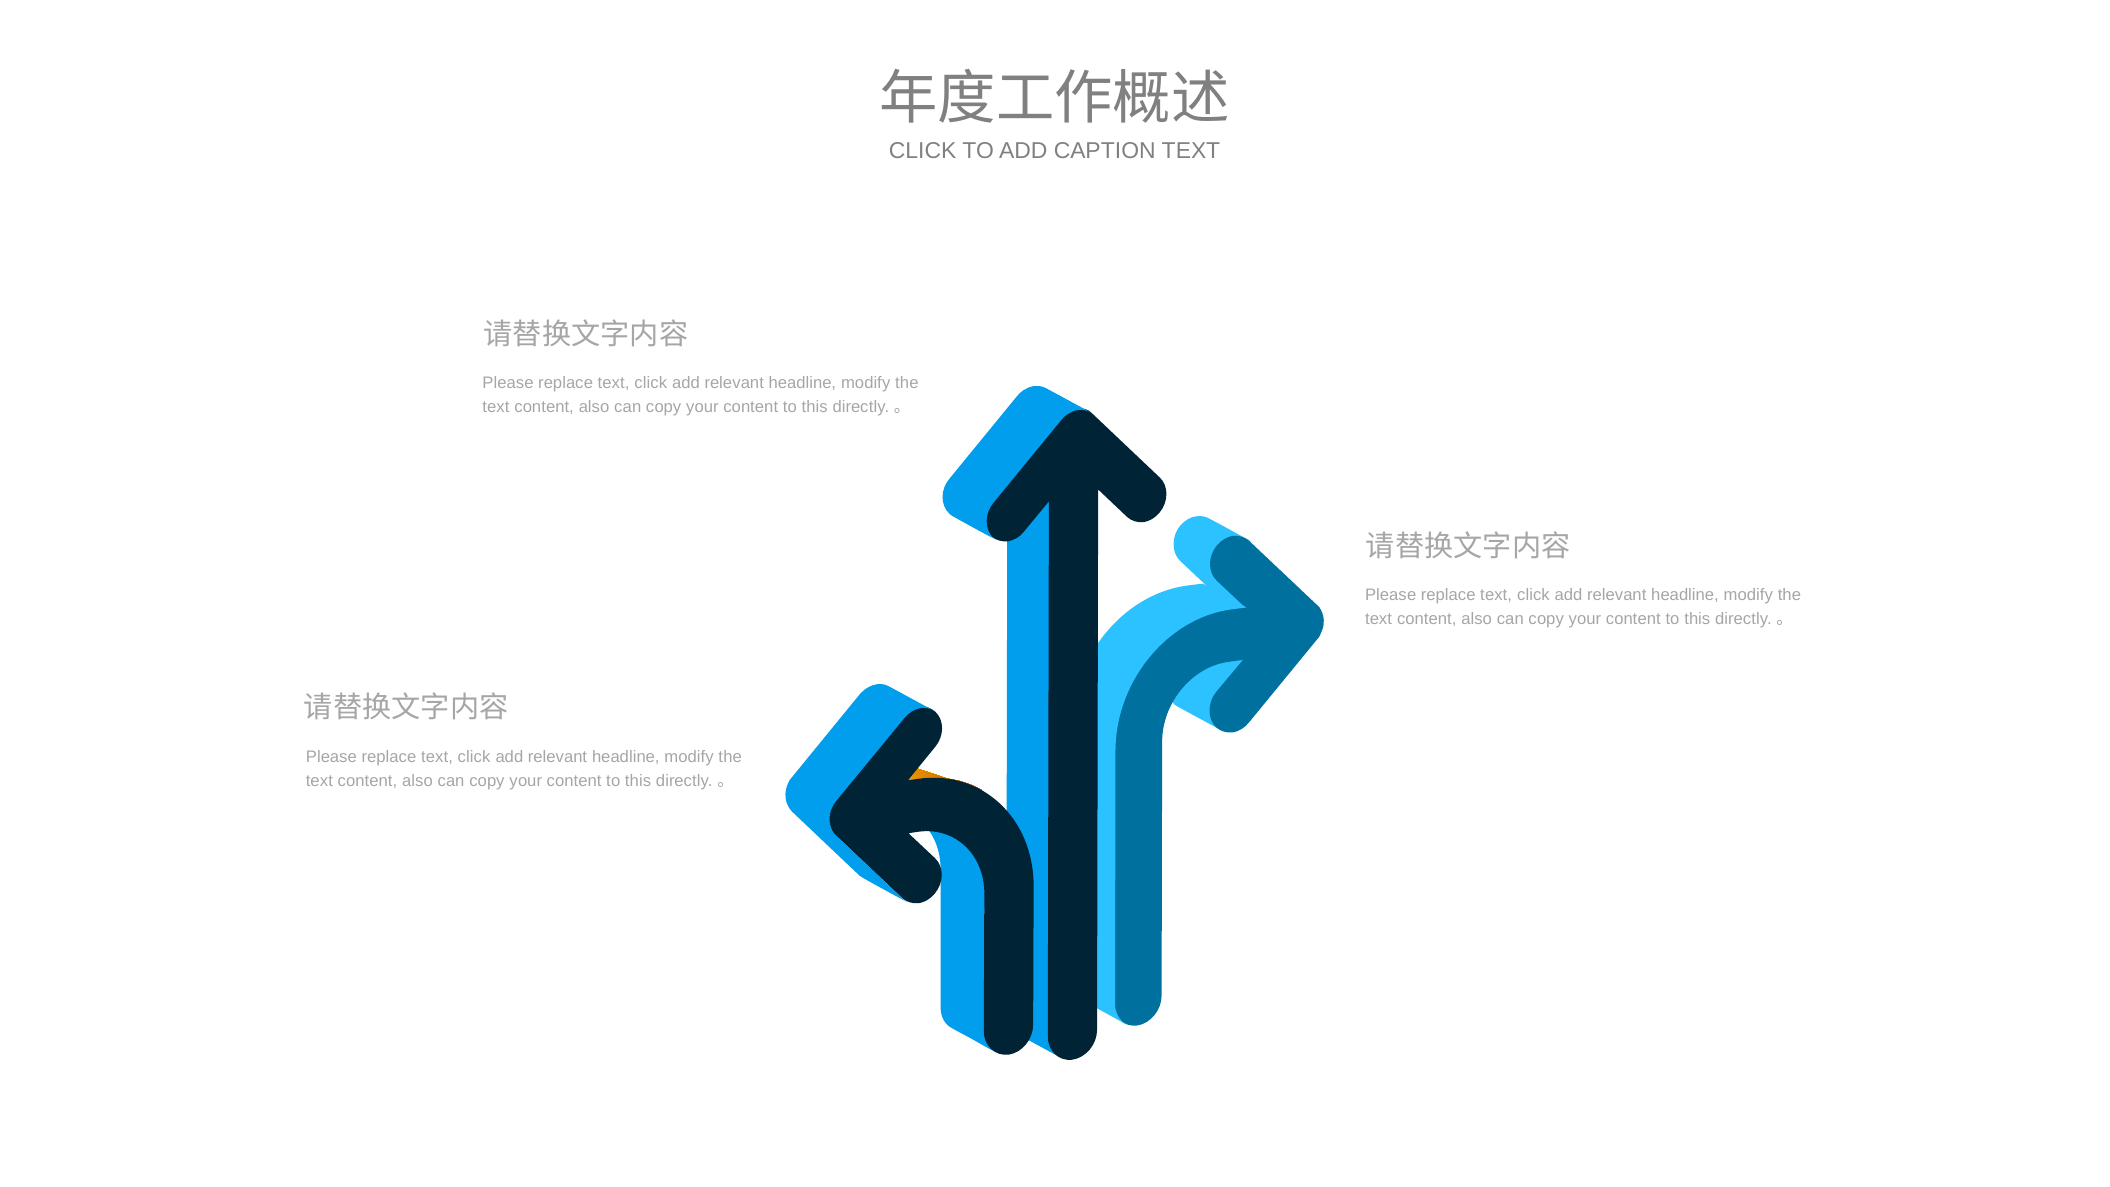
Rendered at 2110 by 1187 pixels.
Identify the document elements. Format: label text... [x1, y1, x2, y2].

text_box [288, 674, 761, 796]
text_box CLICK TO ADD CAPTION TEXT [865, 135, 1245, 163]
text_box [784, 385, 1326, 1062]
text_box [467, 301, 938, 423]
text_box 年度工作概述 [865, 60, 1245, 131]
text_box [1350, 512, 1820, 634]
